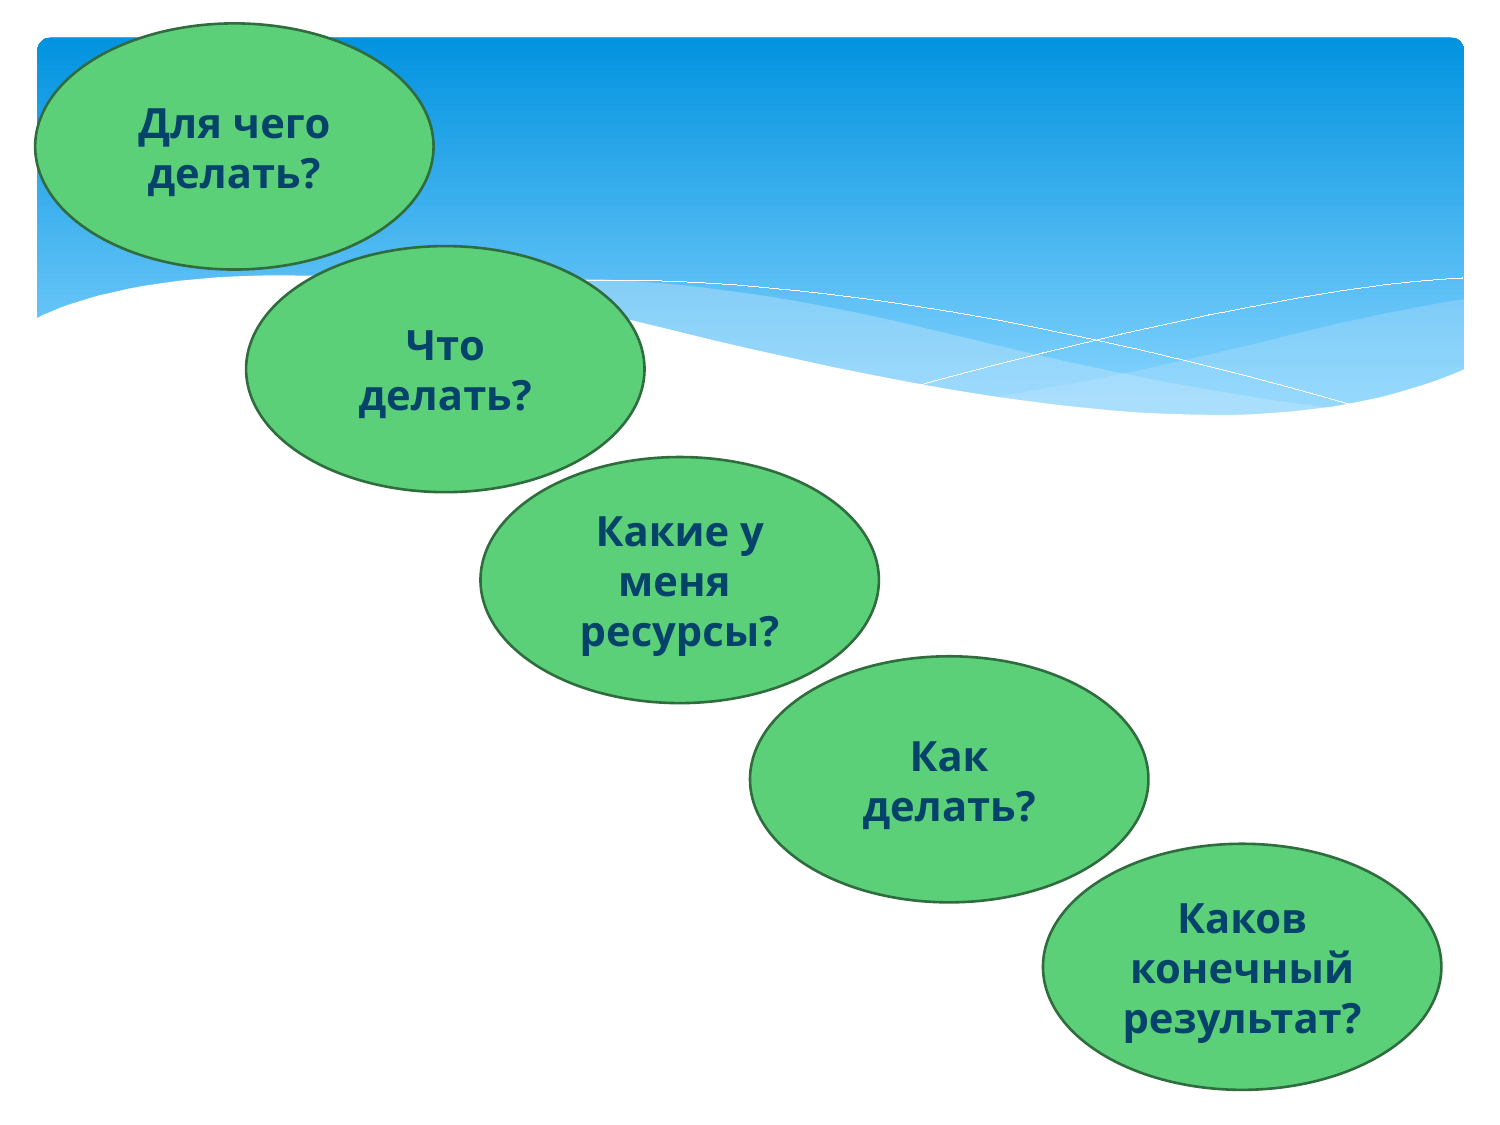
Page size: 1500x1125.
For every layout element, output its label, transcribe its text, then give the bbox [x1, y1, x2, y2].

text_box Что делать? [244, 244, 646, 494]
text_box Каков конечный результат? [1041, 842, 1443, 1092]
text_box Для чего делать? [33, 22, 435, 271]
text_box Как делать? [748, 654, 1150, 904]
text_box Какие у меня ресурсы? [479, 455, 881, 705]
